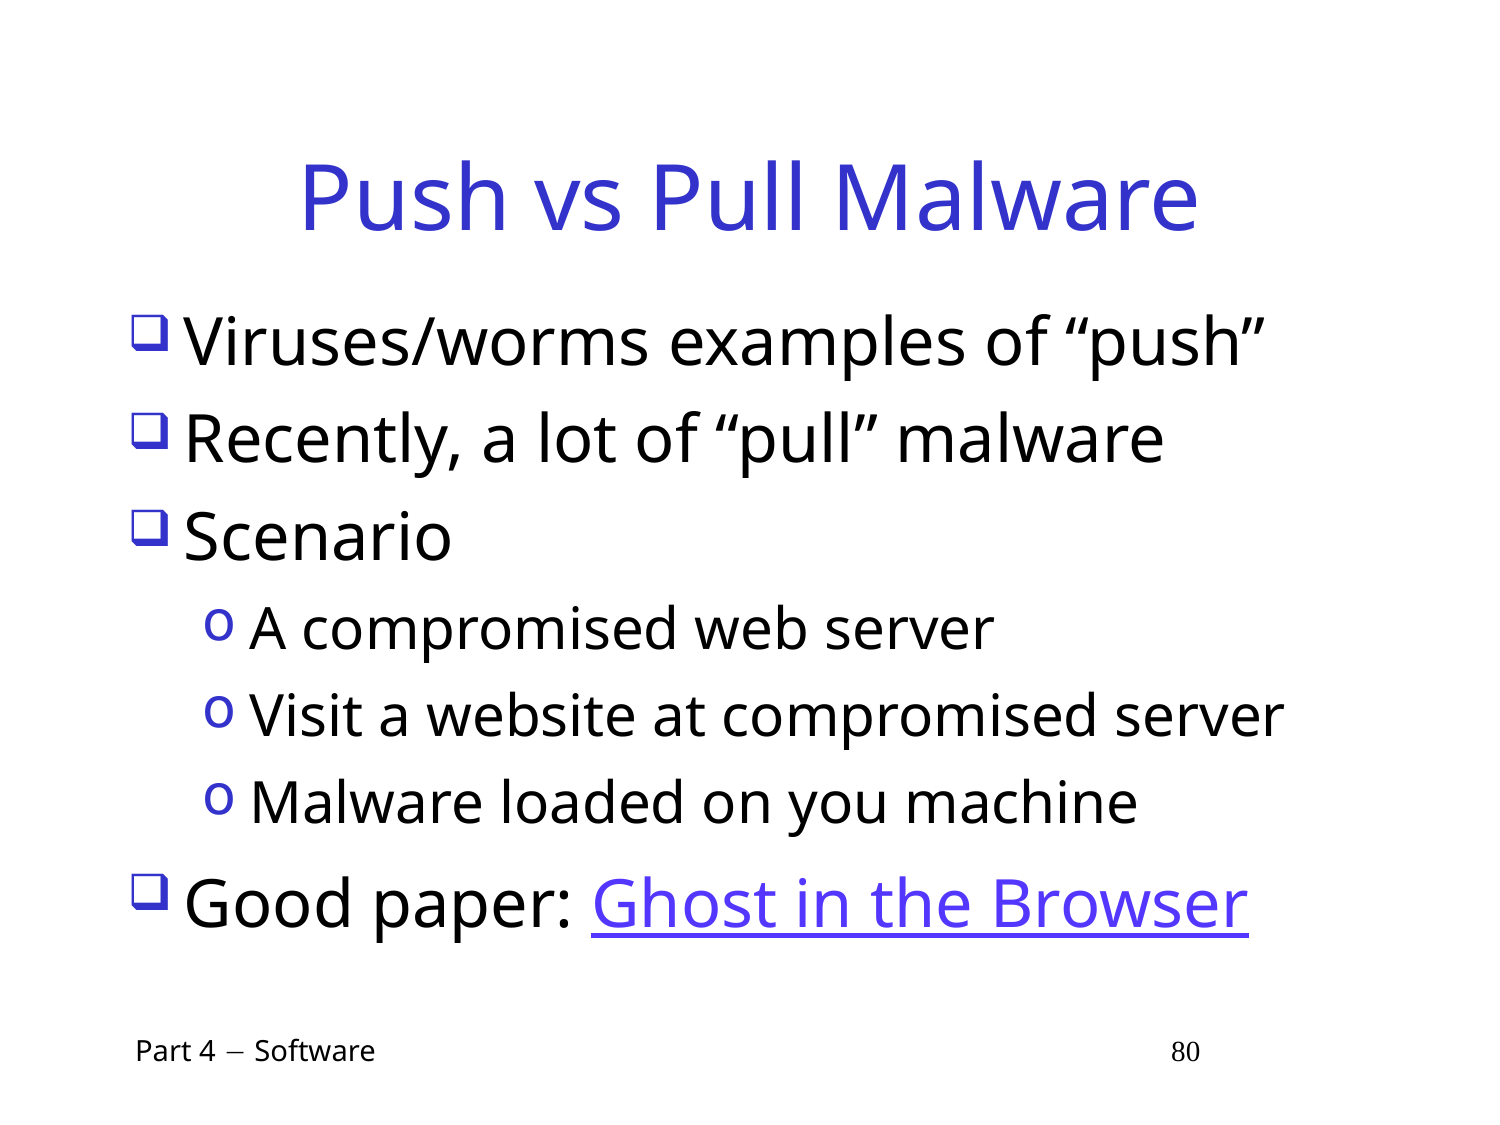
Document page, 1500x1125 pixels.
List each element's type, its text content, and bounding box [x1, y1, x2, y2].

list Viruses/worms examples of “push” Recently, a lot of “pull” malware Scenario A compromised web server Visit a website at compromised server Malware loaded on you machine Good paper: Ghost in the Browser [112, 299, 1388, 976]
title Push vs Pull Malware [112, 99, 1388, 288]
footer Part 4  Software 80 [112, 1024, 1401, 1101]
